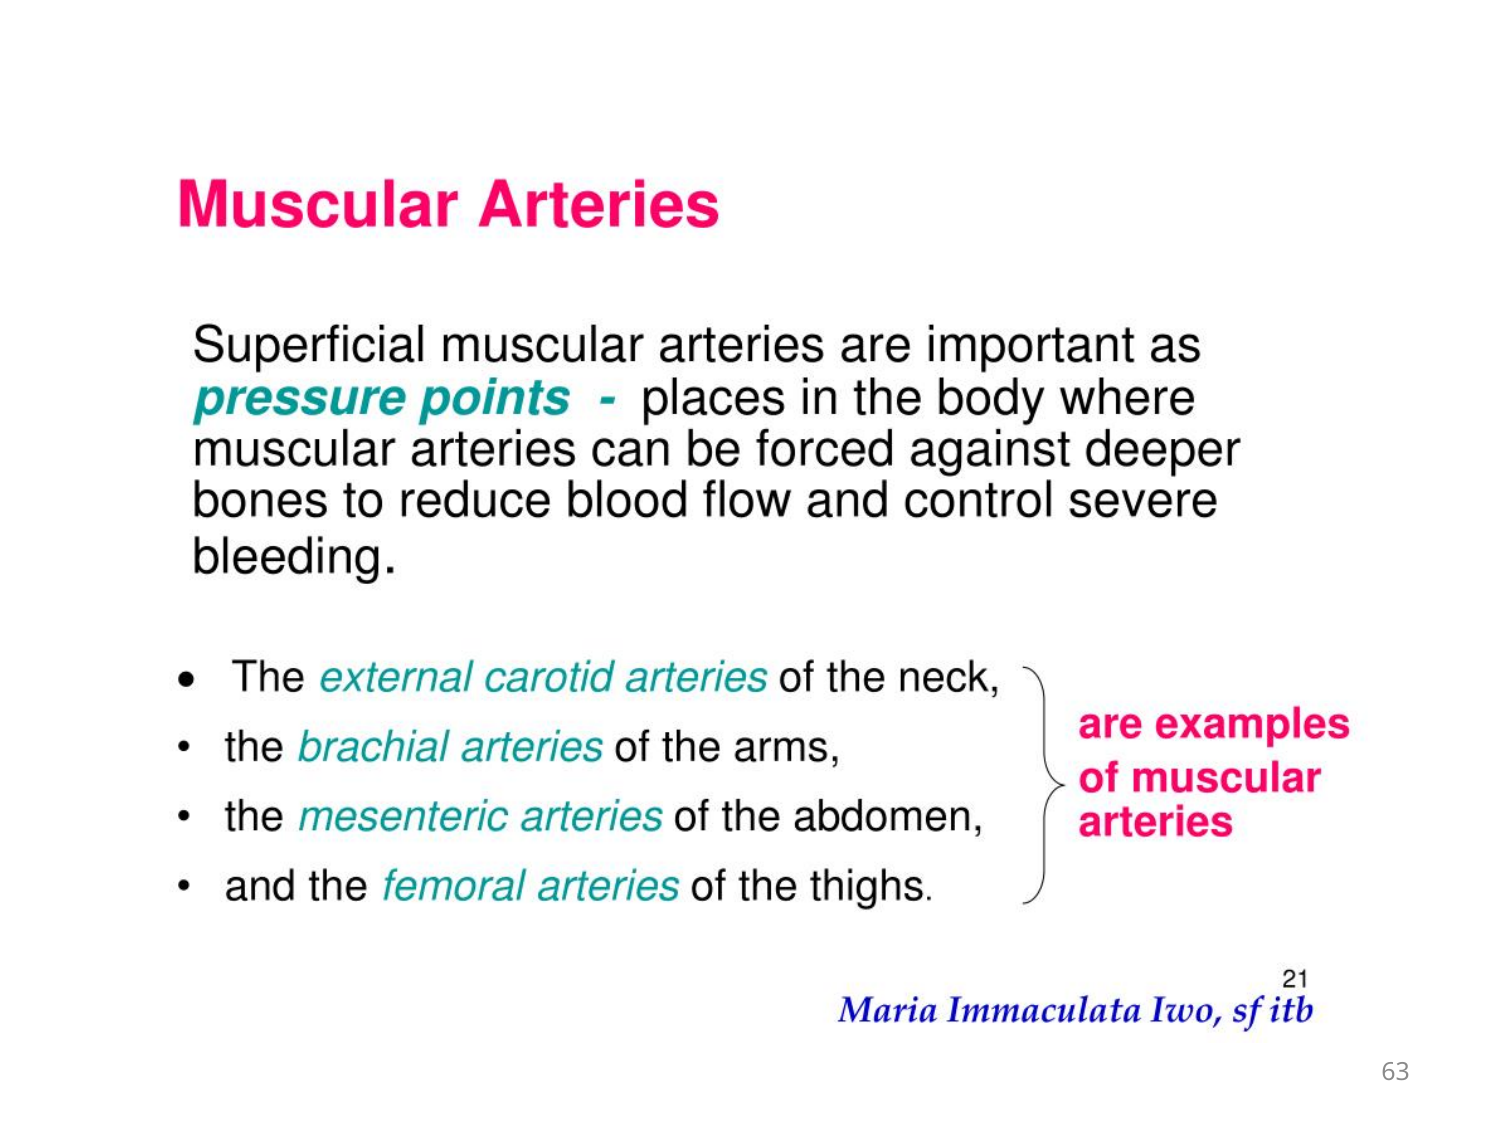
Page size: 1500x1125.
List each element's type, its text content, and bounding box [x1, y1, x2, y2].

picture [99, 76, 1388, 1043]
slide_number 63 [1074, 1042, 1425, 1103]
